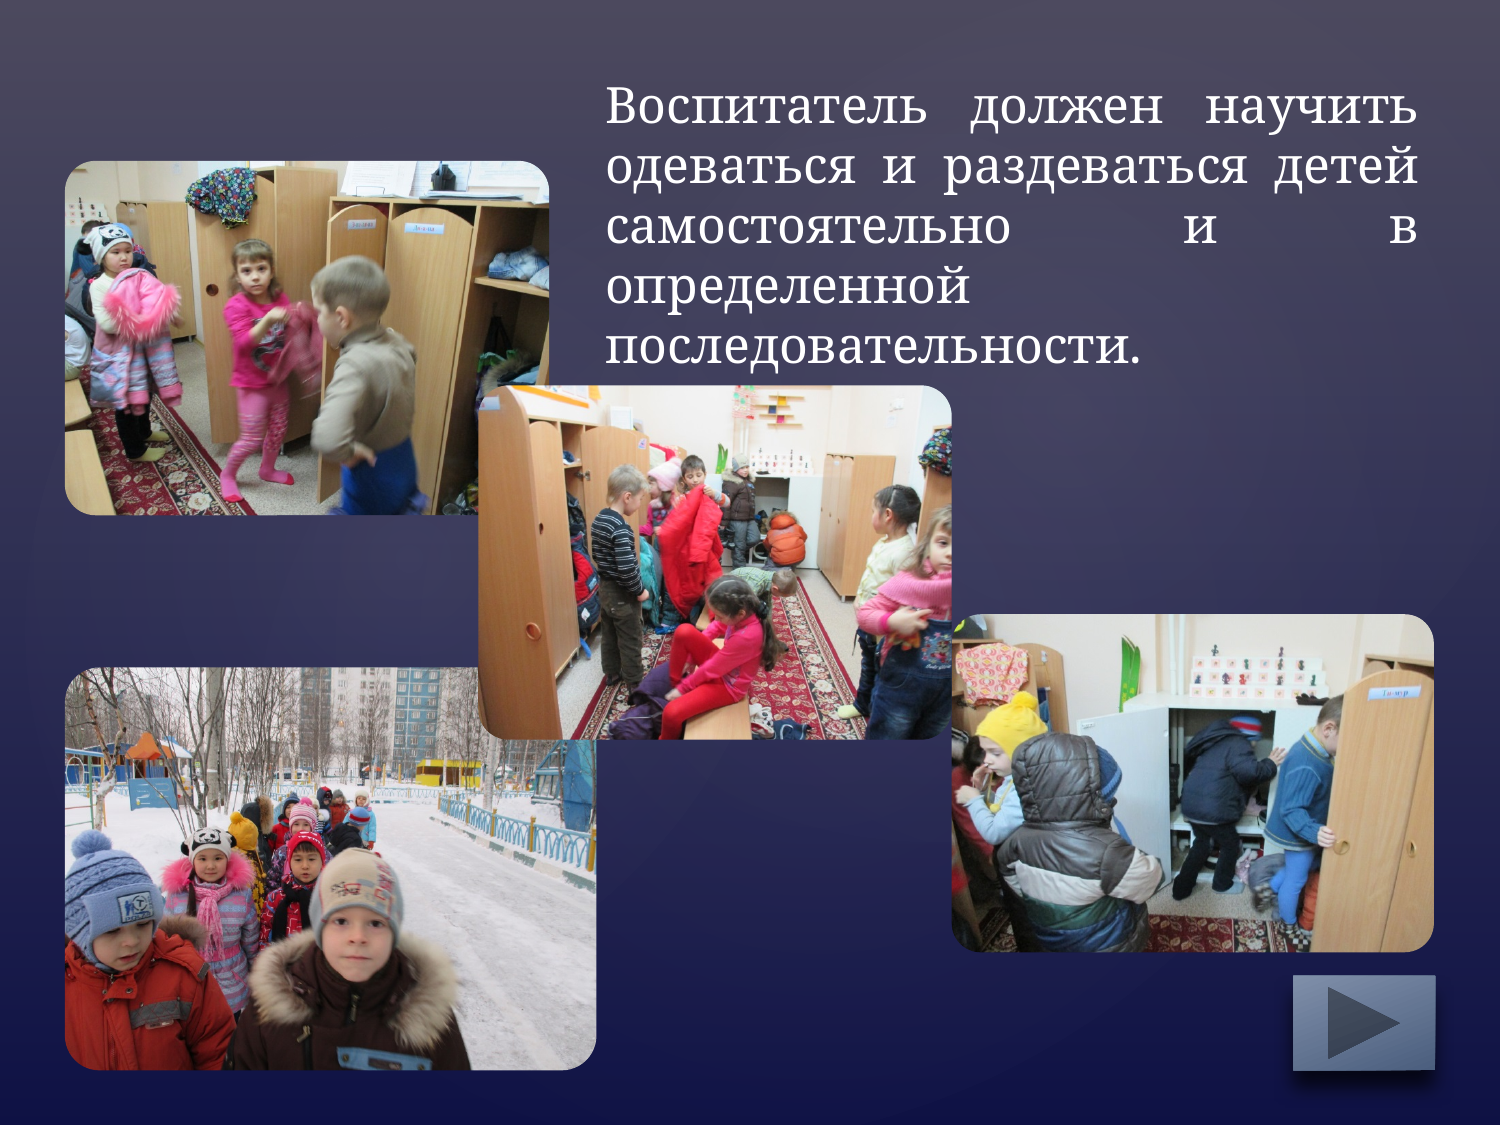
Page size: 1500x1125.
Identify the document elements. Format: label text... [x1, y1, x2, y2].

picture [64, 160, 1435, 1071]
text_box Воспитатель должен научить одеваться и раздеваться детей самостоятельно и в определенной последовательности. [590, 66, 1434, 382]
text_box [1293, 975, 1436, 1071]
